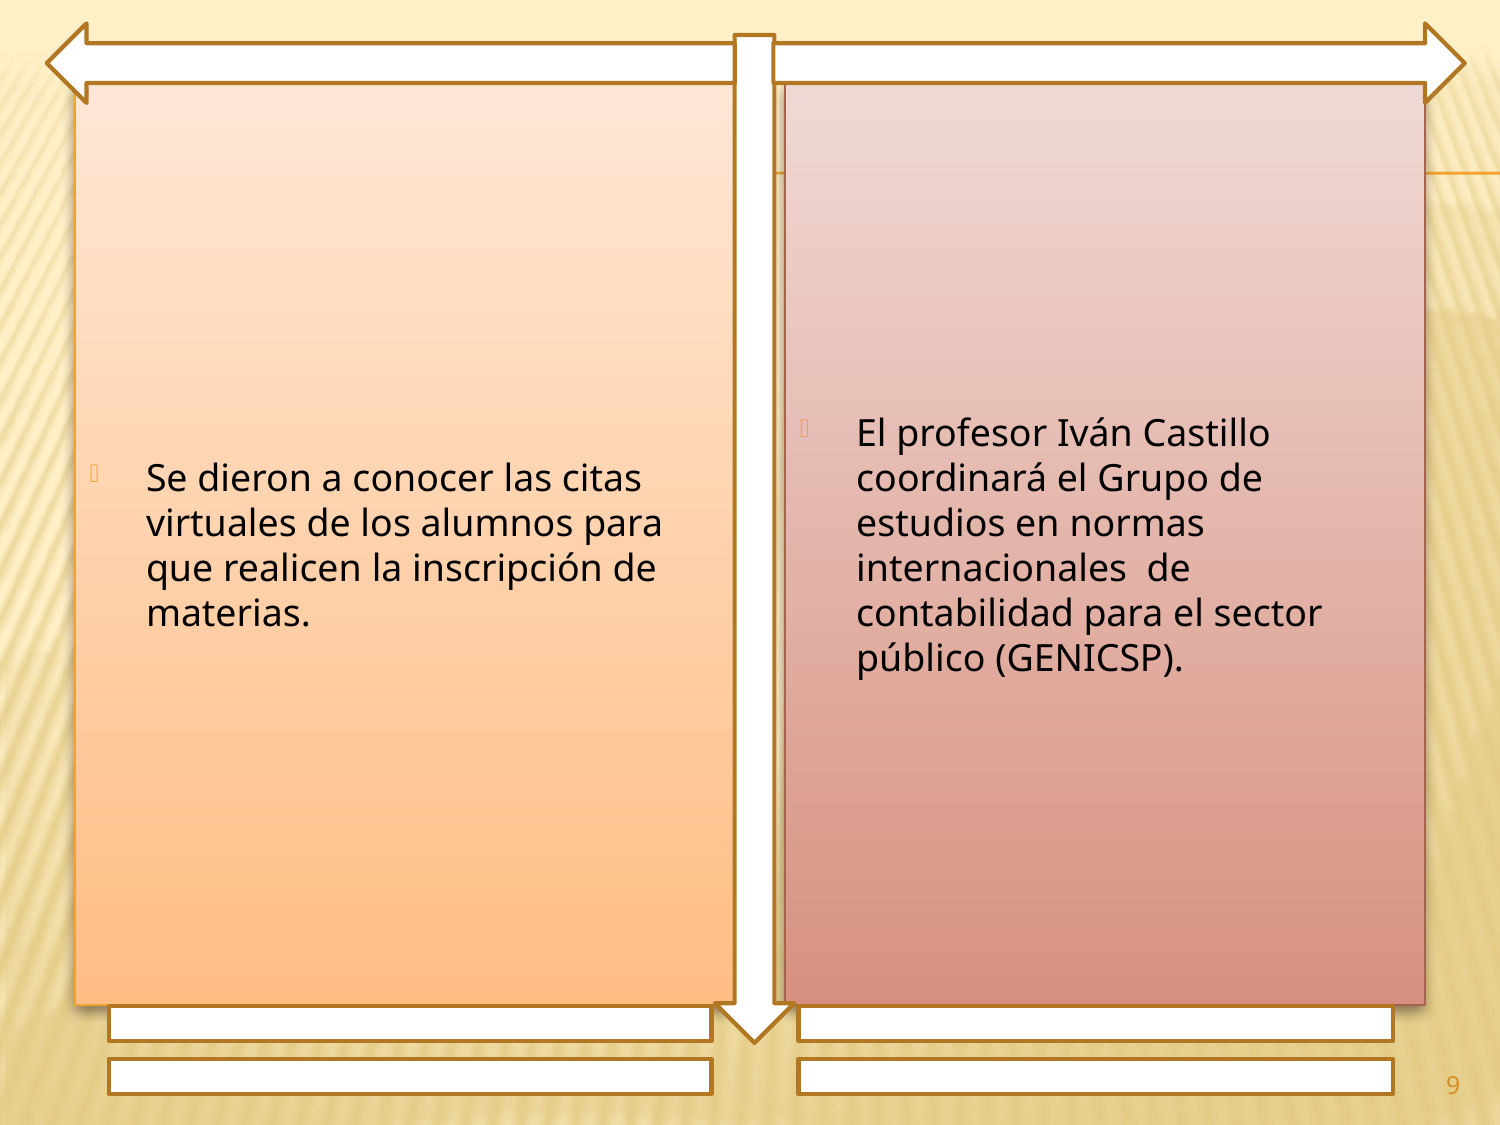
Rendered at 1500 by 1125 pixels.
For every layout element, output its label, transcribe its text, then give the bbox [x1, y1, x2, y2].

text_box [796, 1057, 1395, 1096]
list El profesor Iván Castillo coordinará el Grupo de estudios en normas internacionales de contabilidad para el sector público (GENICSP). [784, 86, 1426, 1006]
text_box [771, 21, 1467, 105]
text_box [44, 21, 737, 105]
list Se dieron a conocer las citas virtuales de los alumnos para que realicen la inscripción de materias. [74, 86, 732, 1006]
text_box [107, 1057, 714, 1096]
text_box [796, 1004, 1395, 1043]
slide_number 9 [1350, 1062, 1475, 1103]
text_box [712, 32, 797, 1046]
text_box [107, 1004, 714, 1043]
